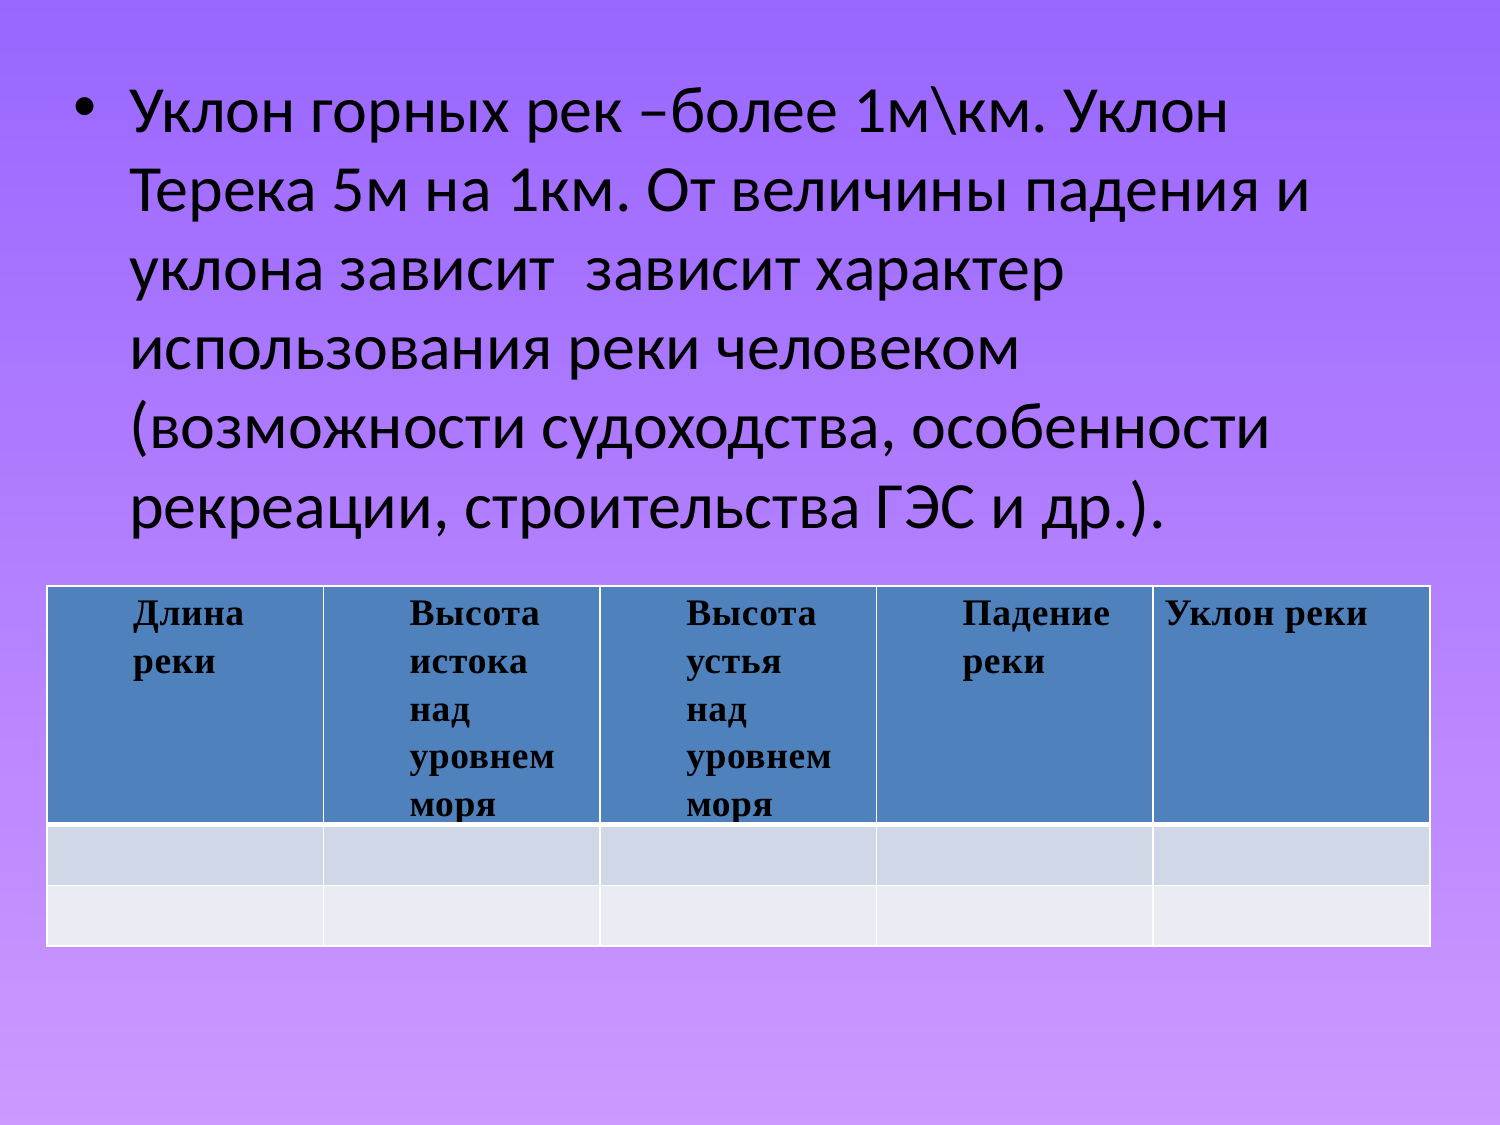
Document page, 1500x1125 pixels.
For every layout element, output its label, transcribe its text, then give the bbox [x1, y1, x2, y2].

table_cell [601, 886, 876, 945]
table_cell [324, 827, 599, 885]
table_cell [601, 827, 876, 885]
list Уклон горных рек –более 1м\км. Уклон Терека 5м на 1км. От величины падения и уклона зависит зависит характер использования реки человеком (возможности судоходства, особенности рекреации, строительства ГЭС и др.). [58, 58, 1350, 551]
table_cell [877, 886, 1152, 945]
table_header Падение реки [877, 587, 1152, 822]
table_cell [48, 827, 323, 885]
table_header Высота истока над уровнем моря [324, 587, 599, 822]
table_header Уклон реки [1154, 587, 1429, 822]
table_cell [1154, 827, 1429, 885]
table_cell [48, 886, 323, 945]
table_cell [877, 827, 1152, 885]
table_cell [1154, 886, 1429, 945]
table_cell [324, 886, 599, 945]
table_header Длина реки [48, 587, 323, 822]
table_header Высота устья над уровнем моря [601, 587, 876, 822]
